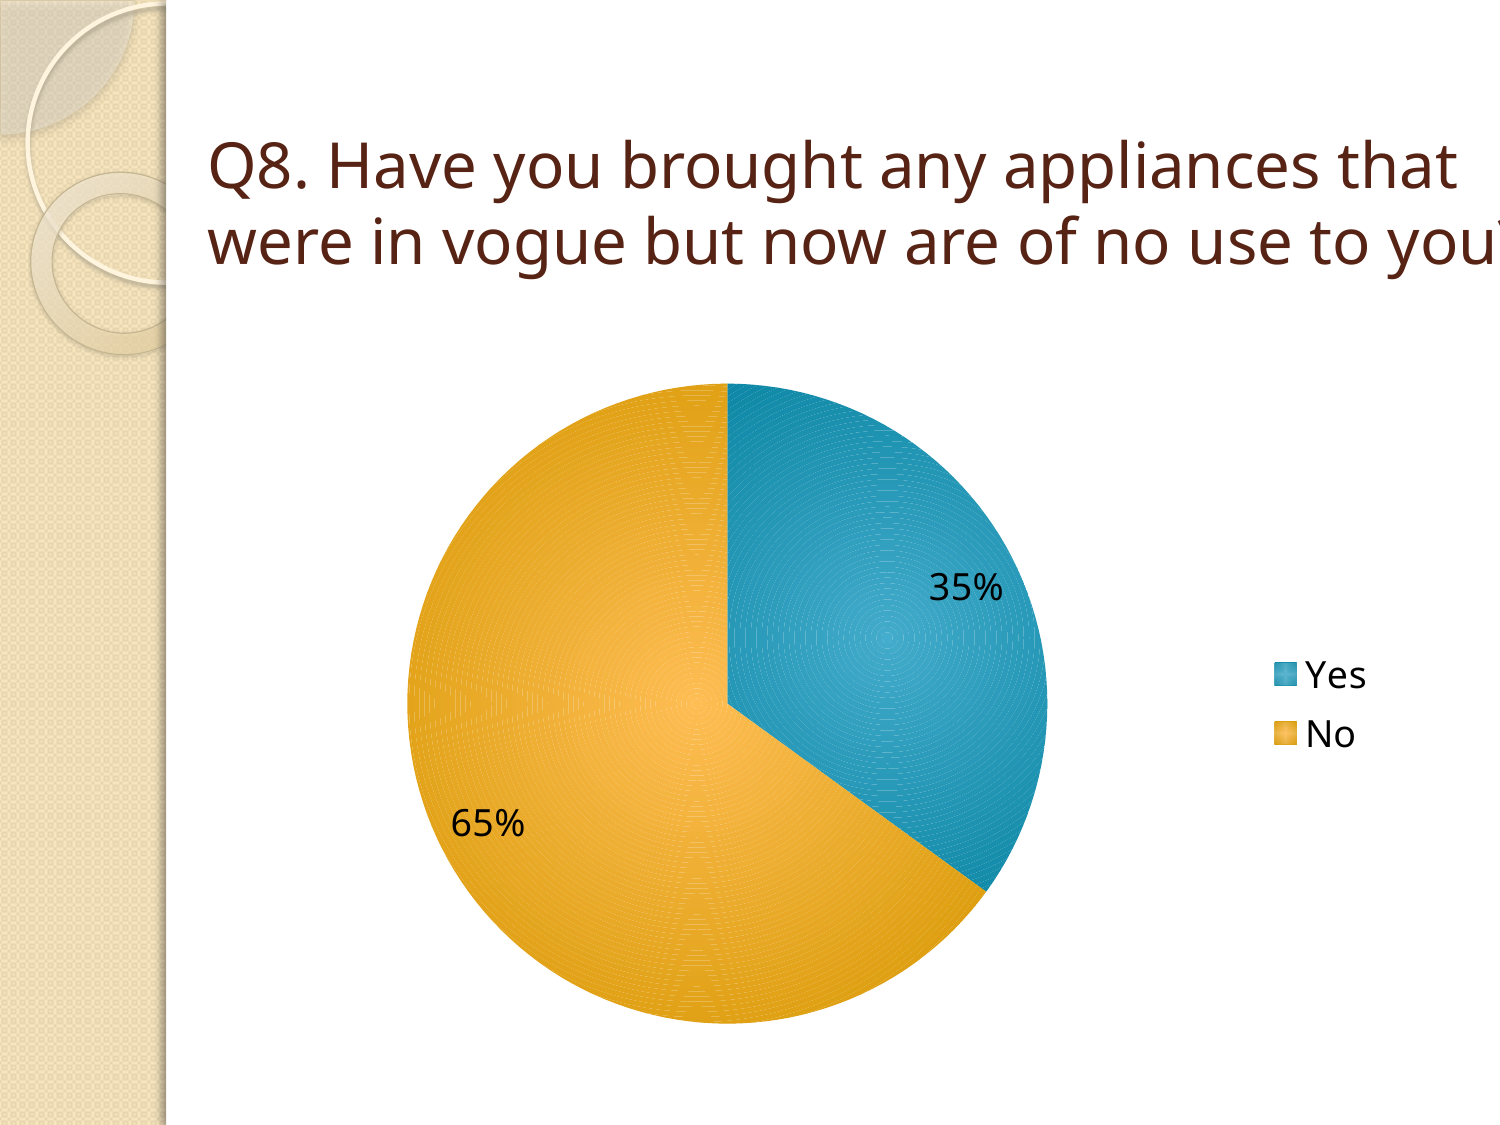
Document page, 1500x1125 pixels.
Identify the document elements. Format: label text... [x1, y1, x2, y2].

title Q8. Have you brought any appliances that were in vogue but now are of no use to you? [192, 107, 1500, 296]
chart [192, 370, 1392, 1038]
